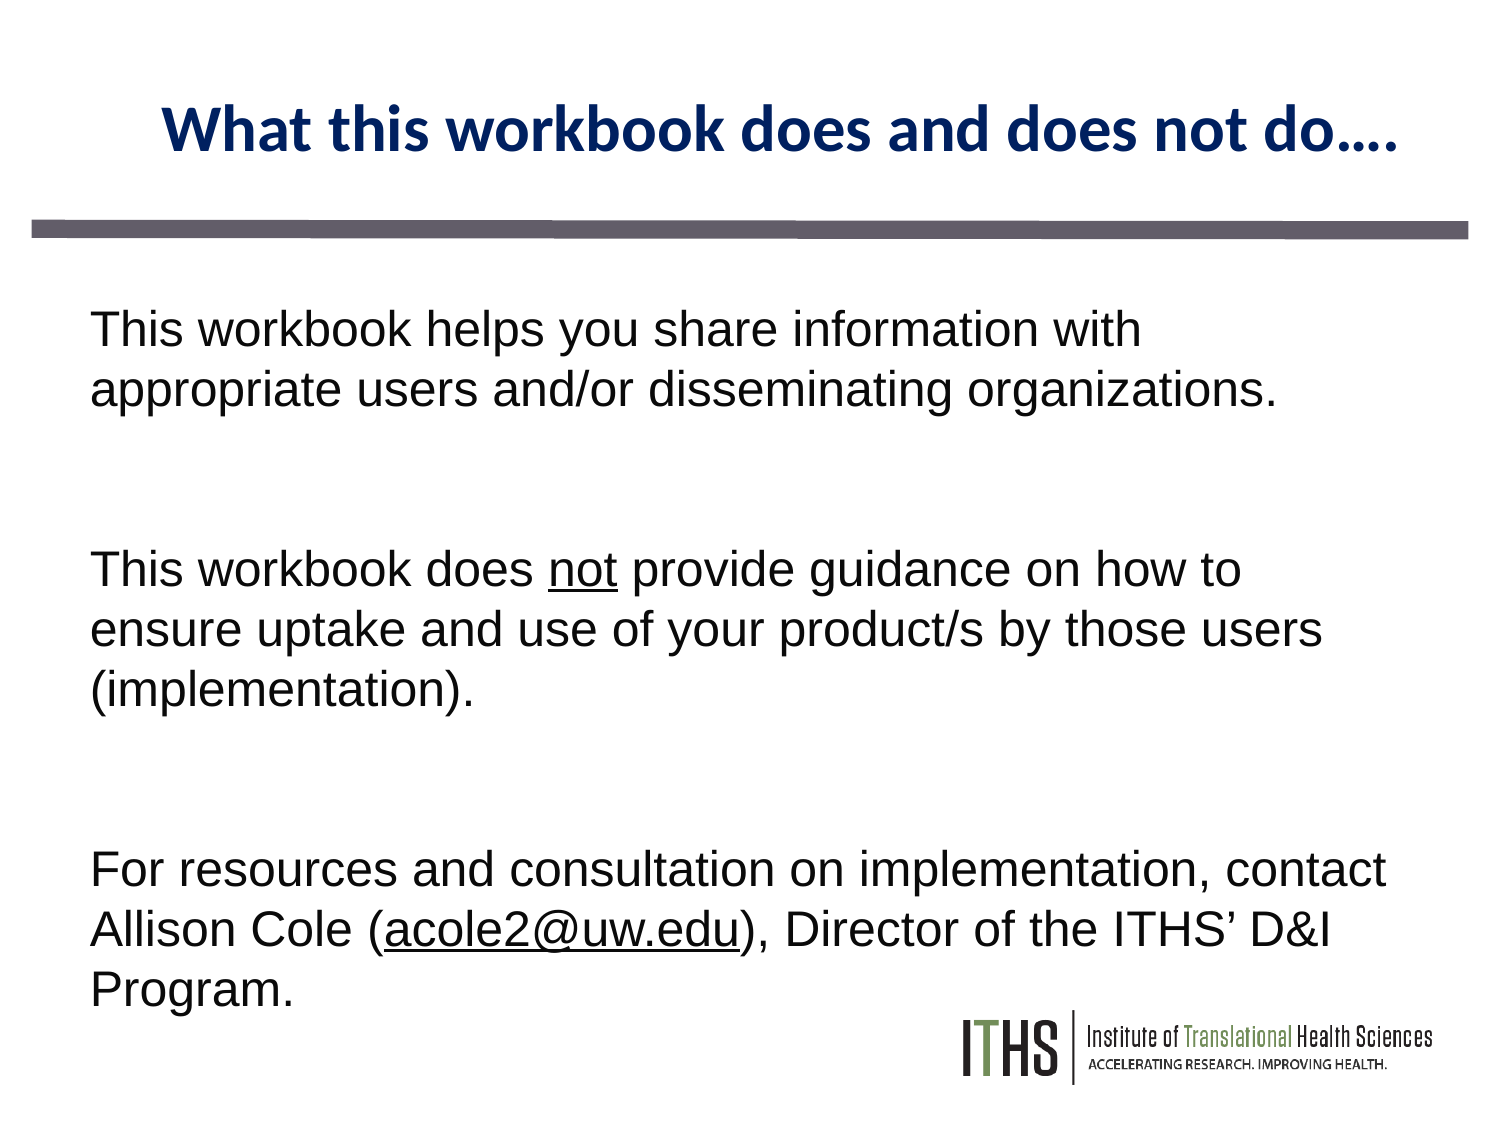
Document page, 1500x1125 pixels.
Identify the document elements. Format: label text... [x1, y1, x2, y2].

text_box What this workbook does and does not do…. [63, 77, 1500, 173]
text_box This workbook helps you share information with appropriate users and/or disseminating organizations. This workbook does not provide guidance on how to ensure uptake and use of your product/s by those users (implementation). For resources and consultation on implementation, contact Allison Cole (acole2@uw.edu), Director of the ITHS’ D&I Program. [75, 288, 1403, 1084]
picture [963, 1009, 1432, 1085]
